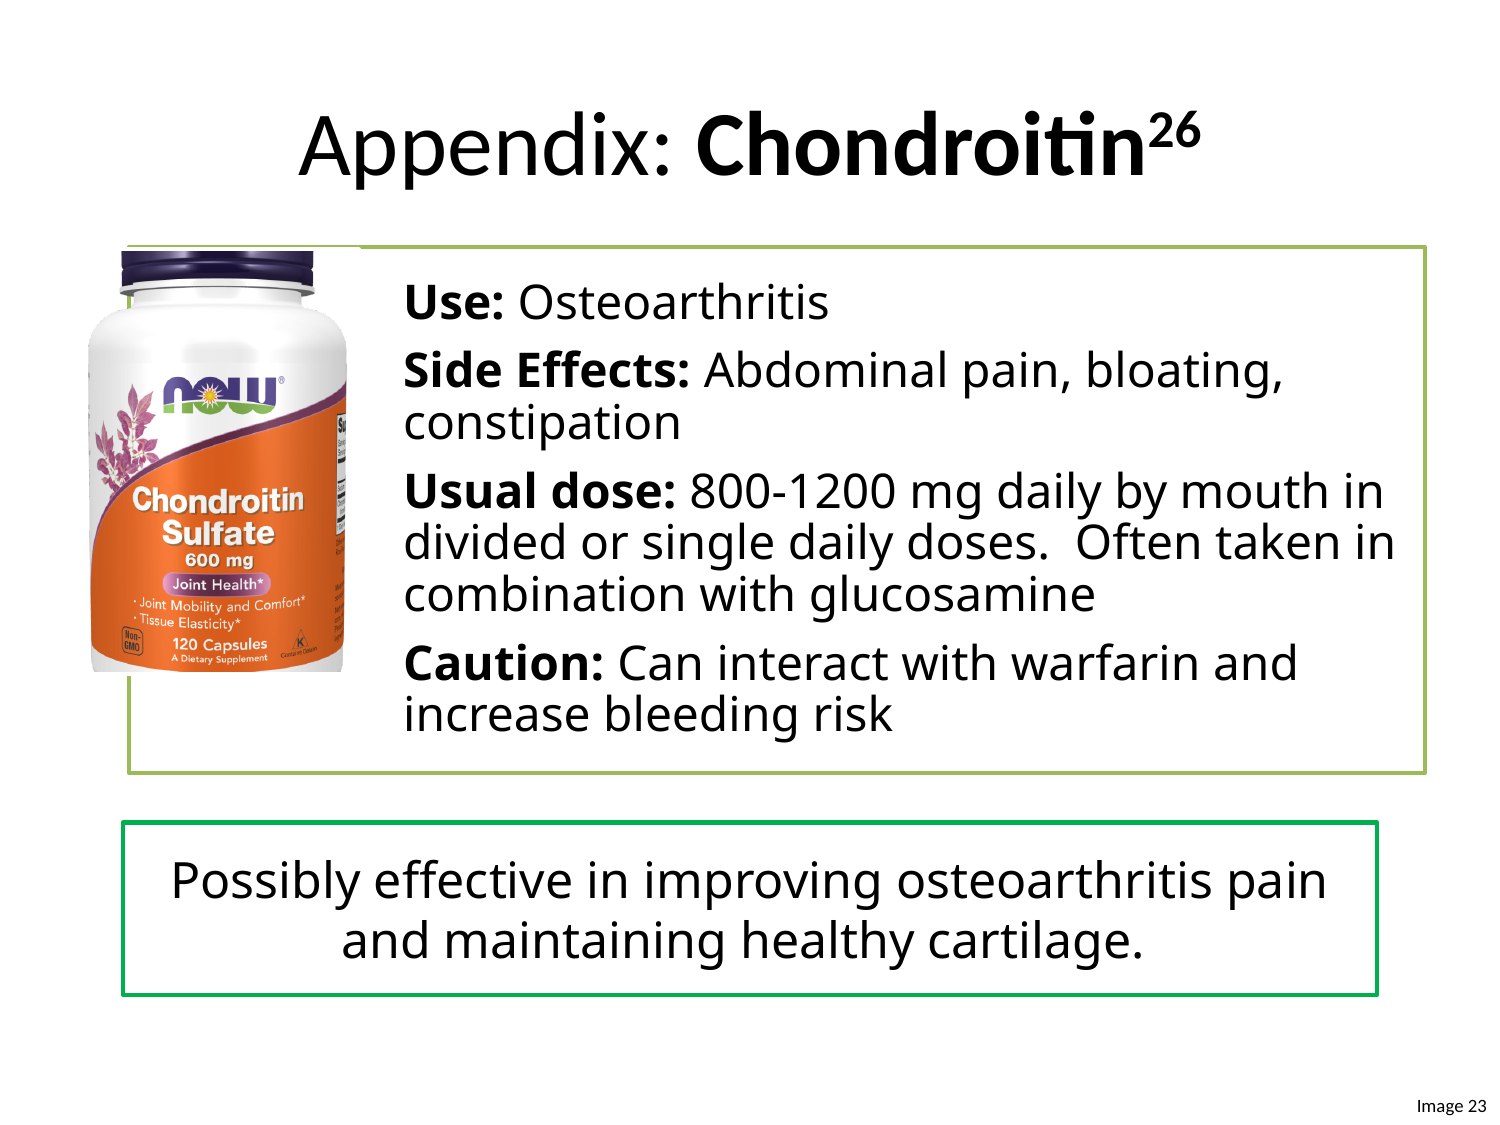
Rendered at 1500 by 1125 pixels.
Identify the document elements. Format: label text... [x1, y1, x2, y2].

title Appendix: Chondroitin26 [75, 45, 1425, 138]
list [74, 138, 1426, 882]
text_box Possibly effective in improving osteoarthritis pain and maintaining healthy cartilage. [121, 891, 1379, 997]
text_box Image 23 [1401, 1086, 1500, 1124]
